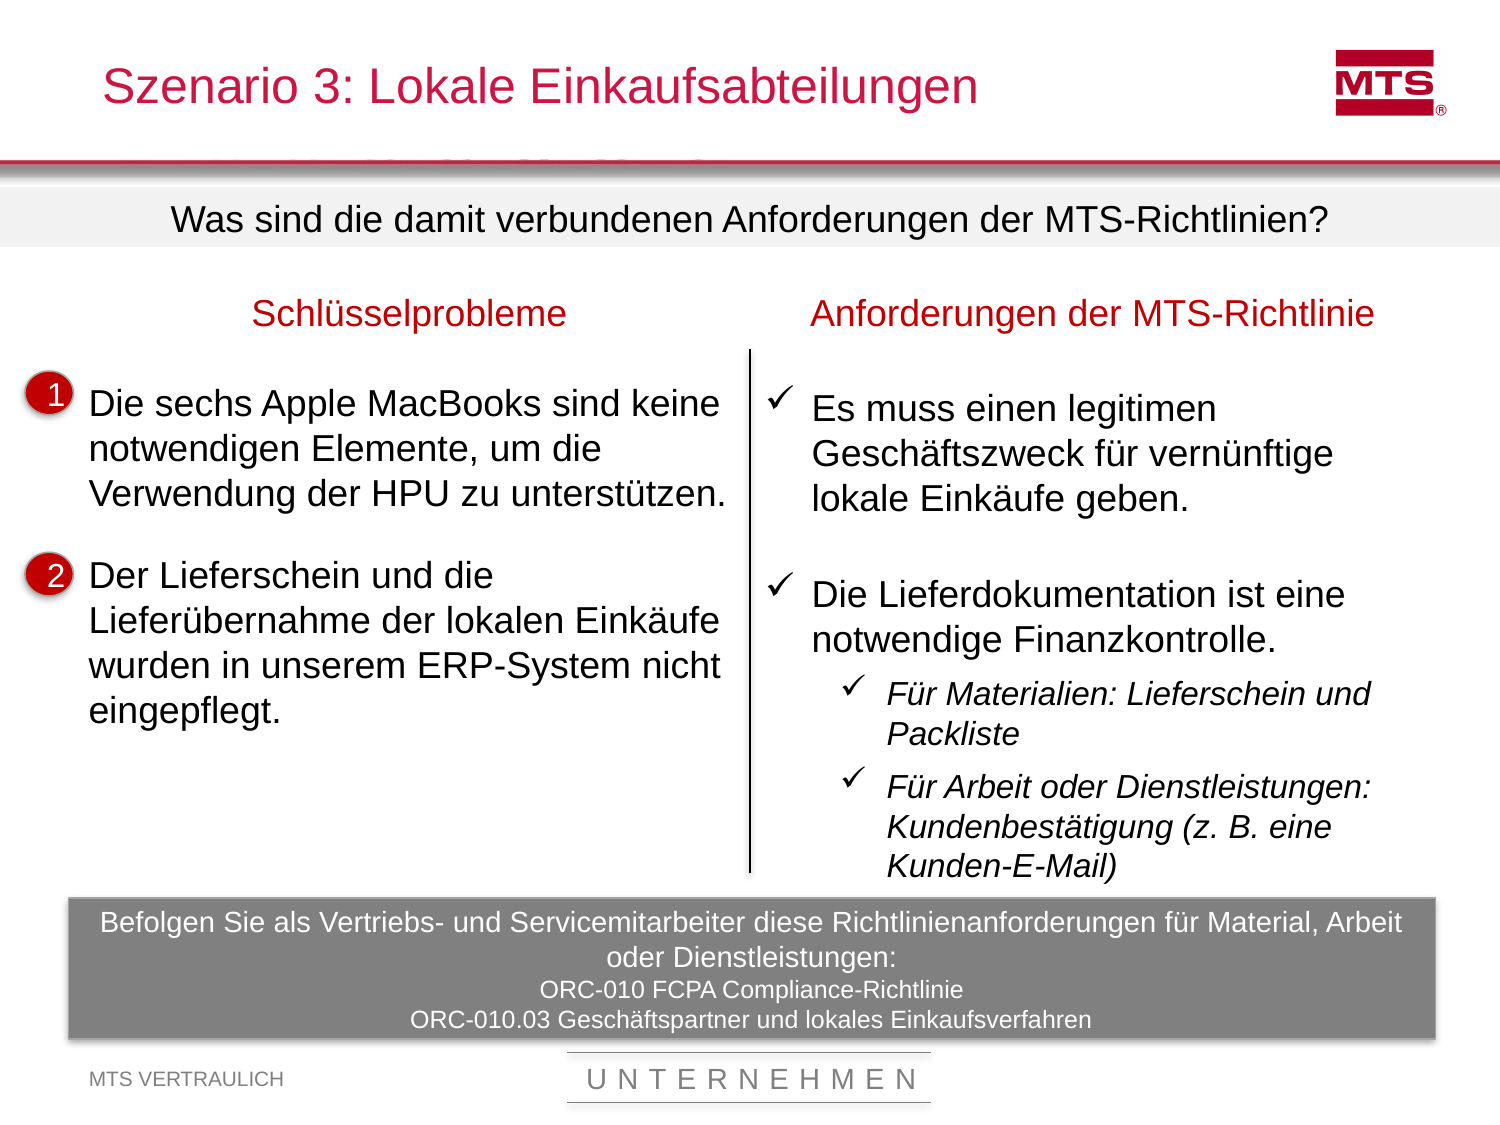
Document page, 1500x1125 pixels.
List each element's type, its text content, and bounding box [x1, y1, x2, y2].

text_box Befolgen Sie als Vertriebs- und Servicemitarbeiter diese Richtlinienanforderungen für Material, Arbeit oder Dienstleistungen: ORC-010 FCPA Compliance-Richtlinie ORC-010.03 Geschäftspartner und lokales Einkaufsverfahren [68, 897, 1436, 1040]
text_box Schlüsselprobleme [68, 281, 749, 342]
picture [1335, 49, 1447, 117]
text_box Was sind die damit verbundenen Anforderungen der MTS-Richtlinien? [0, 187, 1500, 247]
picture [0, 159, 1500, 187]
text_box 2 [24, 551, 75, 597]
text_box Es muss einen legitimen Geschäftszweck für vernünftige lokale Einkäufe geben. Die Lieferdokumentation ist eine notwendige Finanzkontrolle. Für Materialien: Lieferschein und Packliste Für Arbeit oder Dienstleistungen: Kundenbestätigung (z. B. eine Kunden-E-Mail) [750, 376, 1437, 898]
title Szenario 3: Lokale Einkaufsabteilungen [87, 12, 1206, 155]
list Die sechs Apple MacBooks sind keine notwendigen Elemente, um die Verwendung der HPU zu unterstützen. Der Lieferschein und die Lieferübernahme der lokalen Einkäufe wurden in unserem ERP-System nicht eingepflegt. [73, 370, 744, 874]
text_box 1 [24, 370, 75, 416]
text_box Anforderungen der MTS-Richtlinie [749, 281, 1436, 342]
